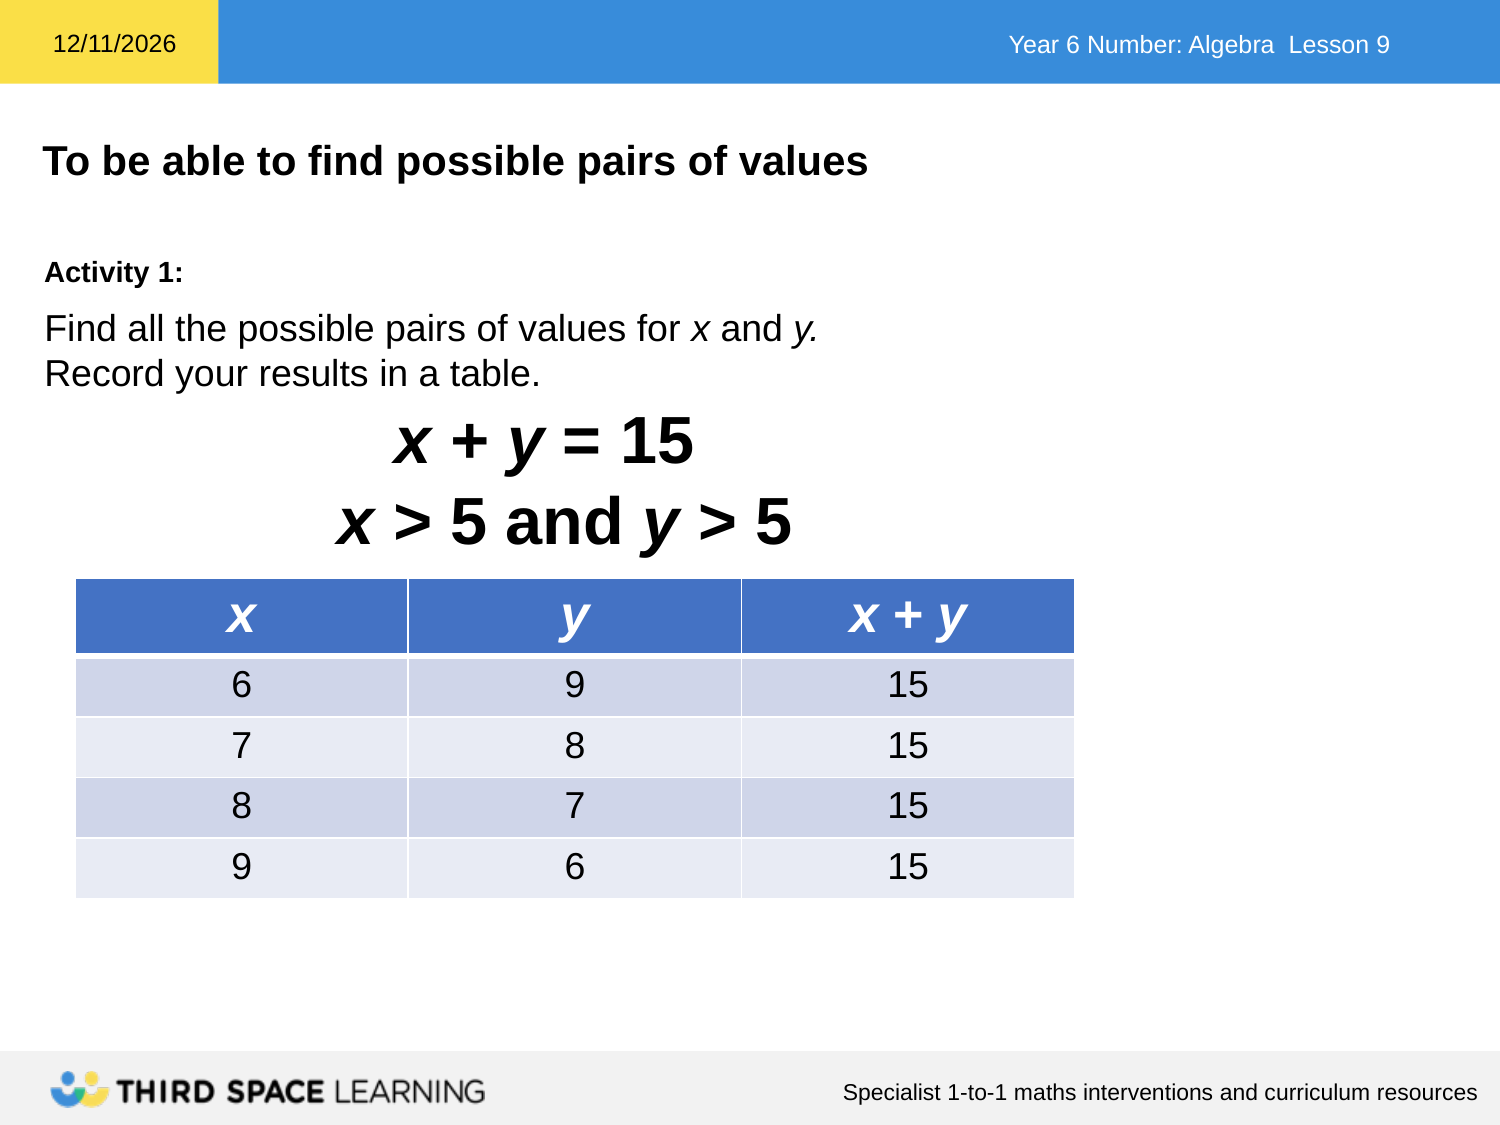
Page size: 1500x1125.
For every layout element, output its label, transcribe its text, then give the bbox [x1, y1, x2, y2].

table_cell 15 [742, 659, 1074, 716]
picture [50, 1071, 485, 1108]
table_cell 7 [76, 718, 407, 777]
table_cell 15 [742, 839, 1074, 898]
table_cell 15 [742, 778, 1074, 837]
table_cell 9 [76, 839, 407, 898]
text_box x > 5 and y > 5 [322, 470, 828, 577]
table_cell 7 [409, 778, 741, 837]
table_cell 9 [409, 659, 741, 716]
table_header x + y [742, 579, 1074, 653]
table_cell 15 [742, 718, 1074, 777]
table_cell 6 [409, 839, 741, 898]
table_cell 8 [409, 718, 741, 777]
table_cell 6 [76, 659, 407, 716]
text_box Find all the possible pairs of values for x and y. Record your results in a table. [29, 296, 1471, 447]
table_cell 8 [76, 778, 407, 837]
table_header x [76, 579, 407, 653]
text_box x + y = 15 [379, 389, 770, 530]
table_header y [409, 579, 741, 653]
text_box Activity 1: [29, 246, 200, 296]
